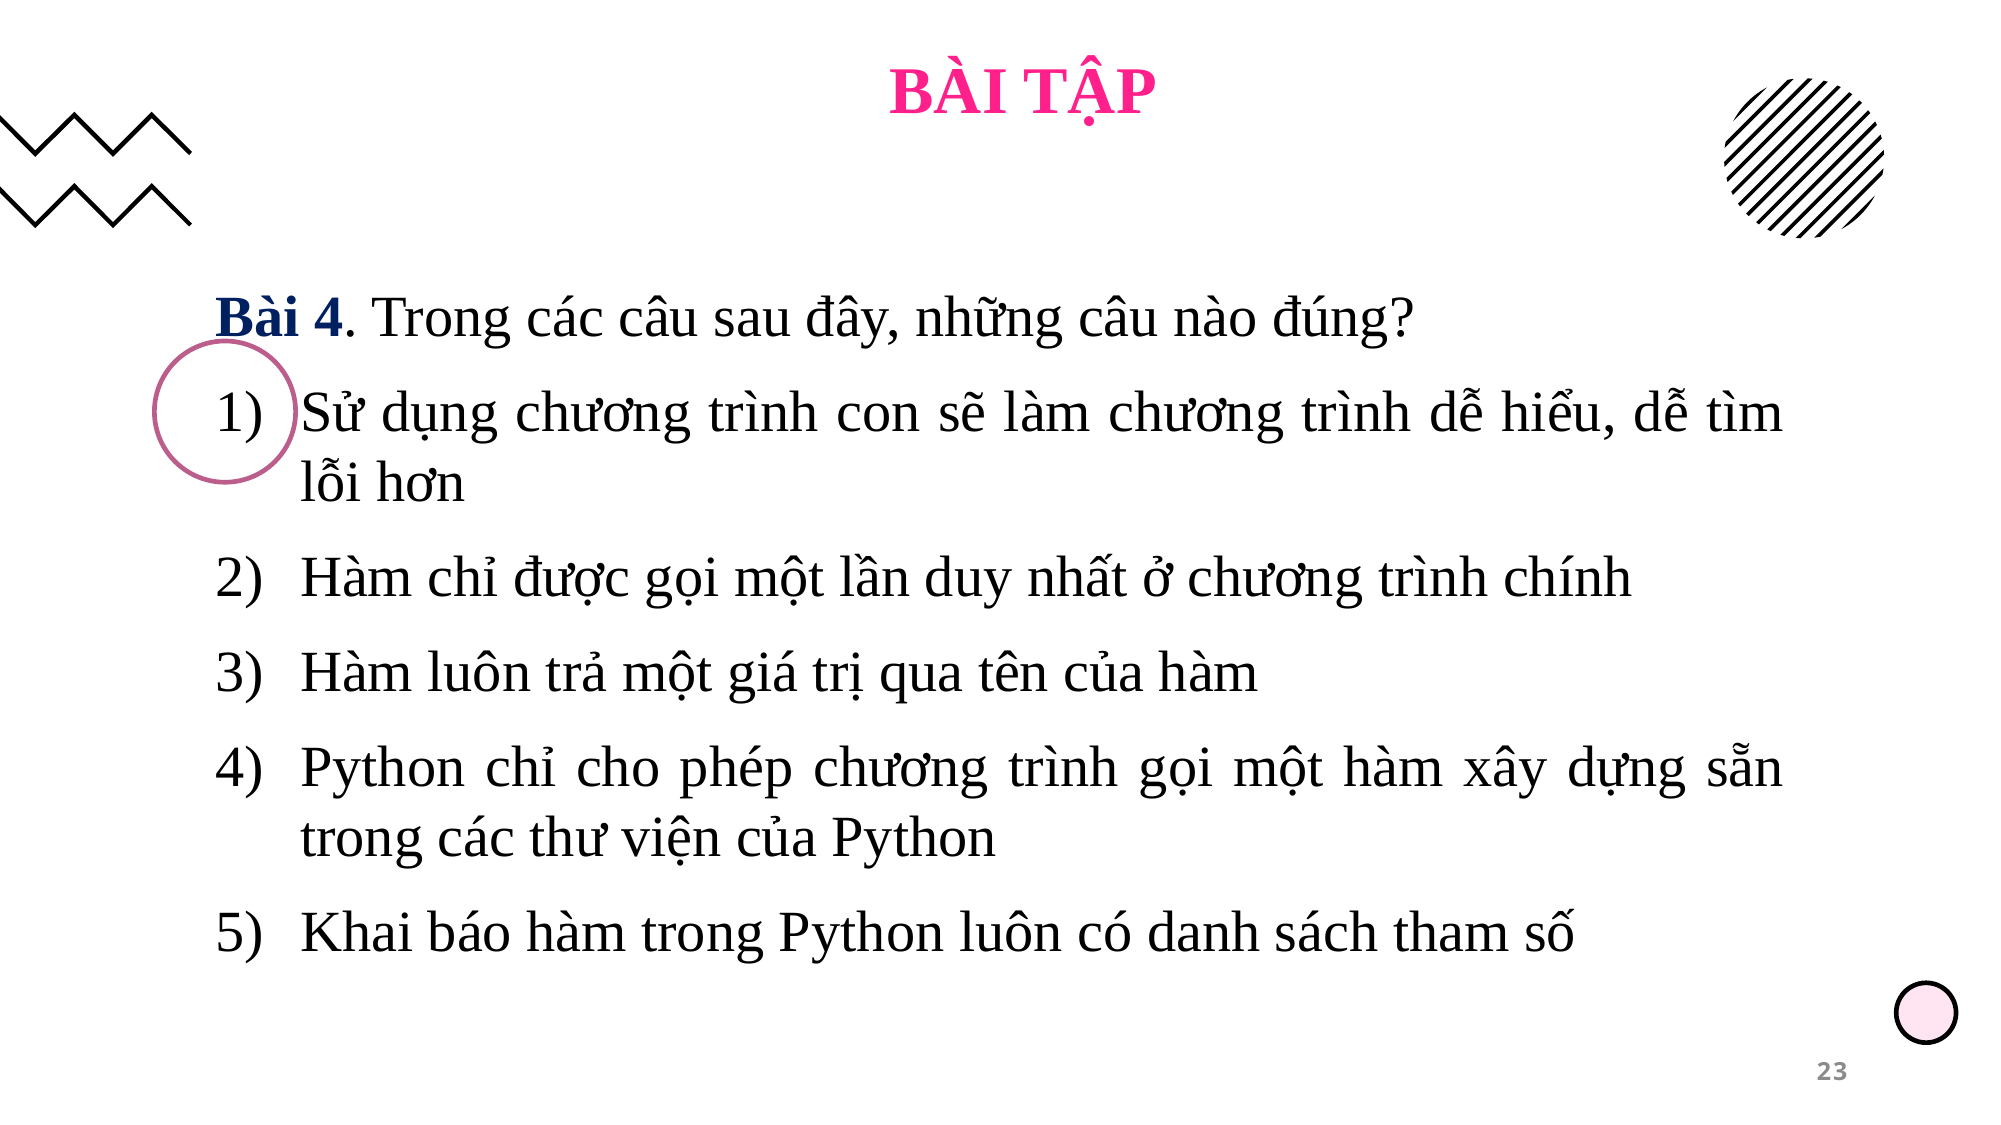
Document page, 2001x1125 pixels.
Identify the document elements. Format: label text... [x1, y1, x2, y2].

text_box Bài 4. Trong các câu sau đây, những câu nào đúng? Sử dụng chương trình con sẽ làm chương trình dễ hiểu, dễ tìm lỗi hơn Hàm chỉ được gọi một lần duy nhất ở chương trình chính Hàm luôn trả một giá trị qua tên của hàm Python chỉ cho phép chương trình gọi một hàm xây dựng sẵn trong các thư viện của Python Khai báo hàm trong Python luôn có danh sách tham số [200, 270, 1800, 1043]
text_box [153, 339, 297, 484]
slide_number 23 [1412, 1042, 1863, 1103]
title BÀI TẬP [223, 37, 1823, 145]
